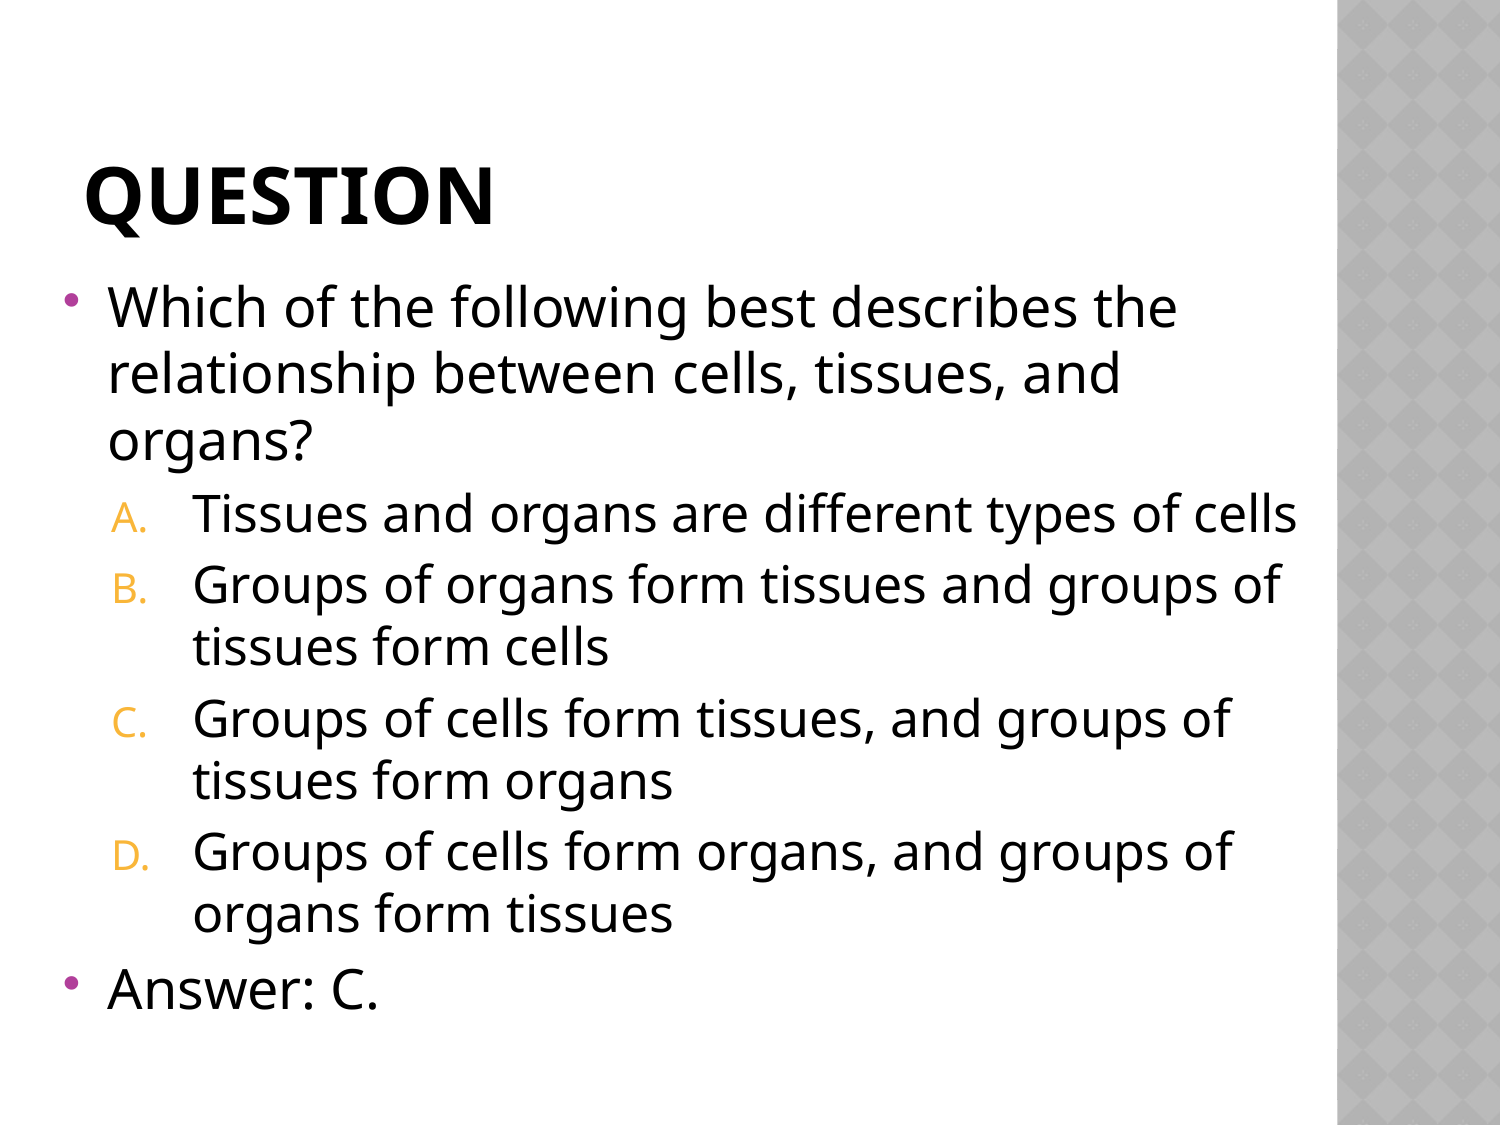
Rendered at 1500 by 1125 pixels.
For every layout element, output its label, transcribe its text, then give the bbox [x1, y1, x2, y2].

list Which of the following best describes the relationship between cells, tissues, and organs? Tissues and organs are different types of cells Groups of organs form tissues and groups of tissues form cells Groups of cells form tissues, and groups of tissues form organs Groups of cells form organs, and groups of organs form tissues Answer: C. [50, 264, 1325, 1088]
title Question [75, 52, 1263, 240]
